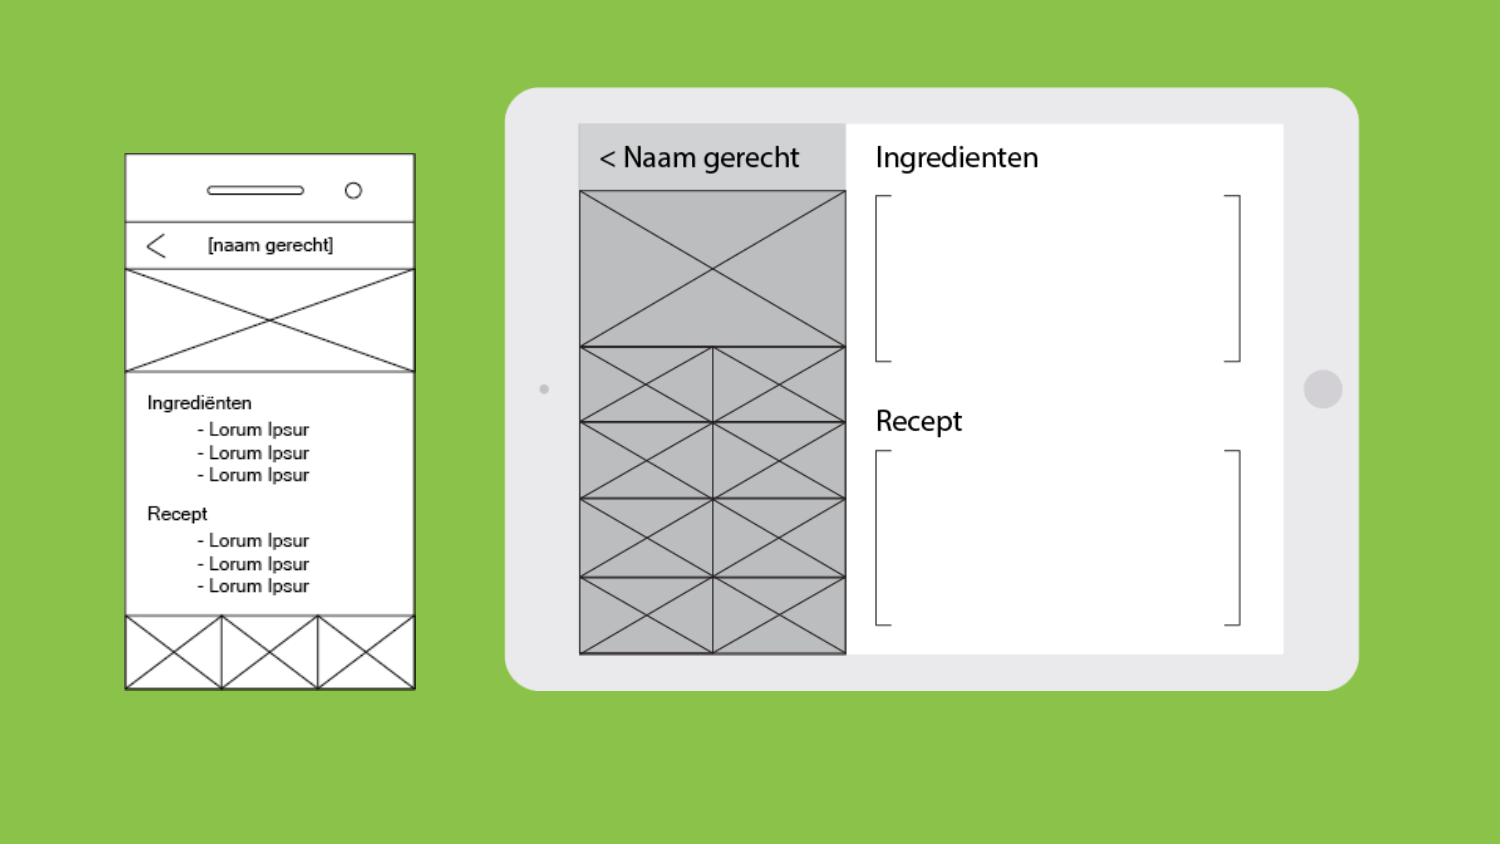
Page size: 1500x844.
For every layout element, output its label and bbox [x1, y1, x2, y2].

picture [124, 152, 416, 691]
picture [504, 87, 1360, 691]
